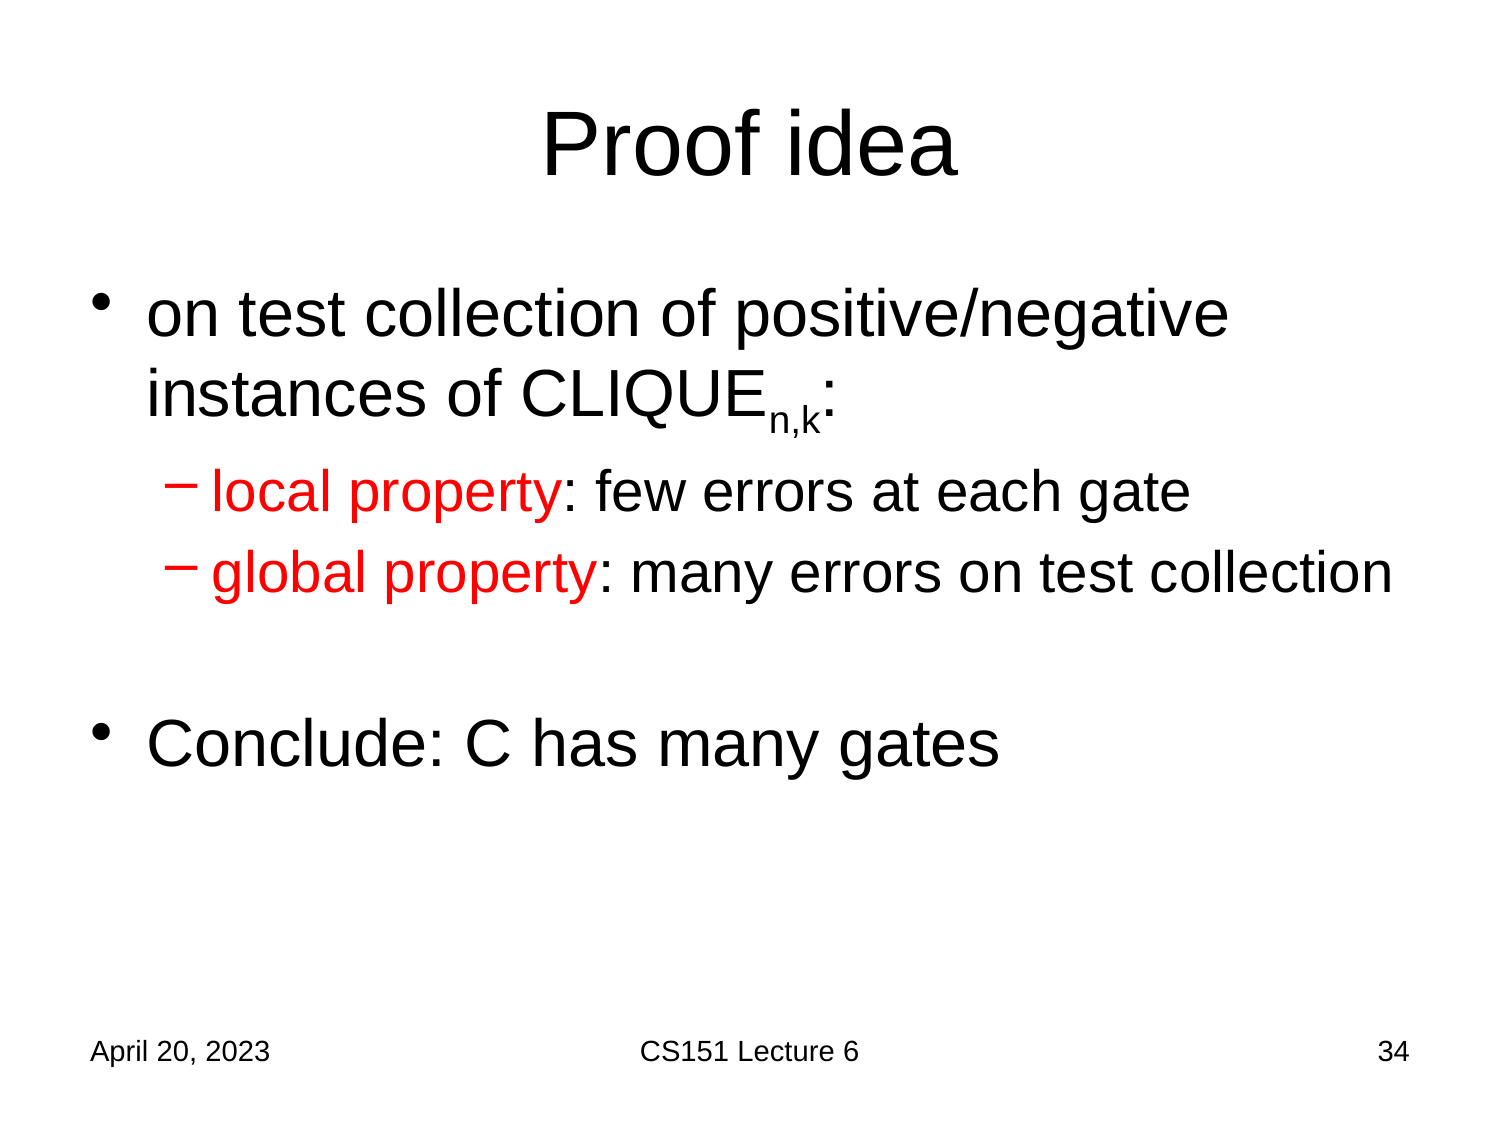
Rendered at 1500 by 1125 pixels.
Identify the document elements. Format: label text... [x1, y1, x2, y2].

list on test collection of positive/negative instances of CLIQUEn,k: local property: few errors at each gate global property: many errors on test collection Conclude: C has many gates [75, 262, 1425, 1005]
title Proof idea [75, 45, 1425, 233]
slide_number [74, 1024, 426, 1103]
footer CS151 Lecture 6 [512, 1024, 988, 1103]
slide_number 34 [1074, 1024, 1426, 1103]
